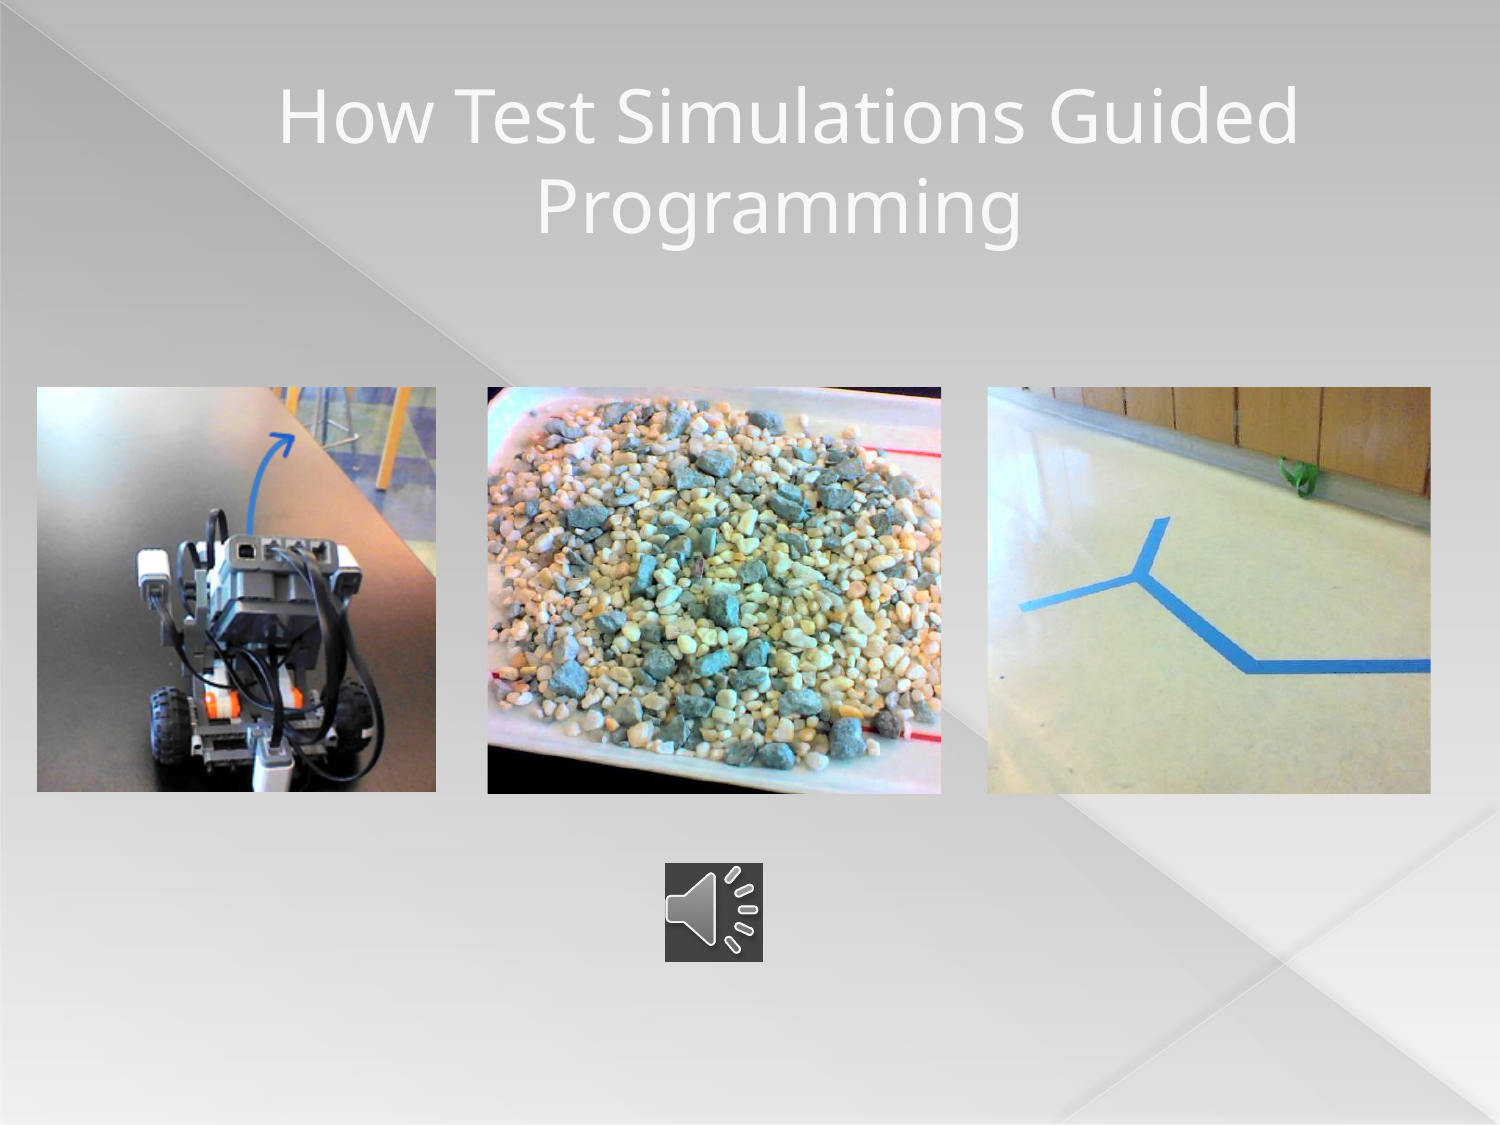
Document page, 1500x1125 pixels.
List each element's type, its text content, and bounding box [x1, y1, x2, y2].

title How Test Simulations Guided Programming [75, 43, 1425, 274]
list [37, 387, 437, 793]
picture [664, 862, 765, 963]
picture [987, 387, 1431, 794]
picture [487, 387, 942, 794]
